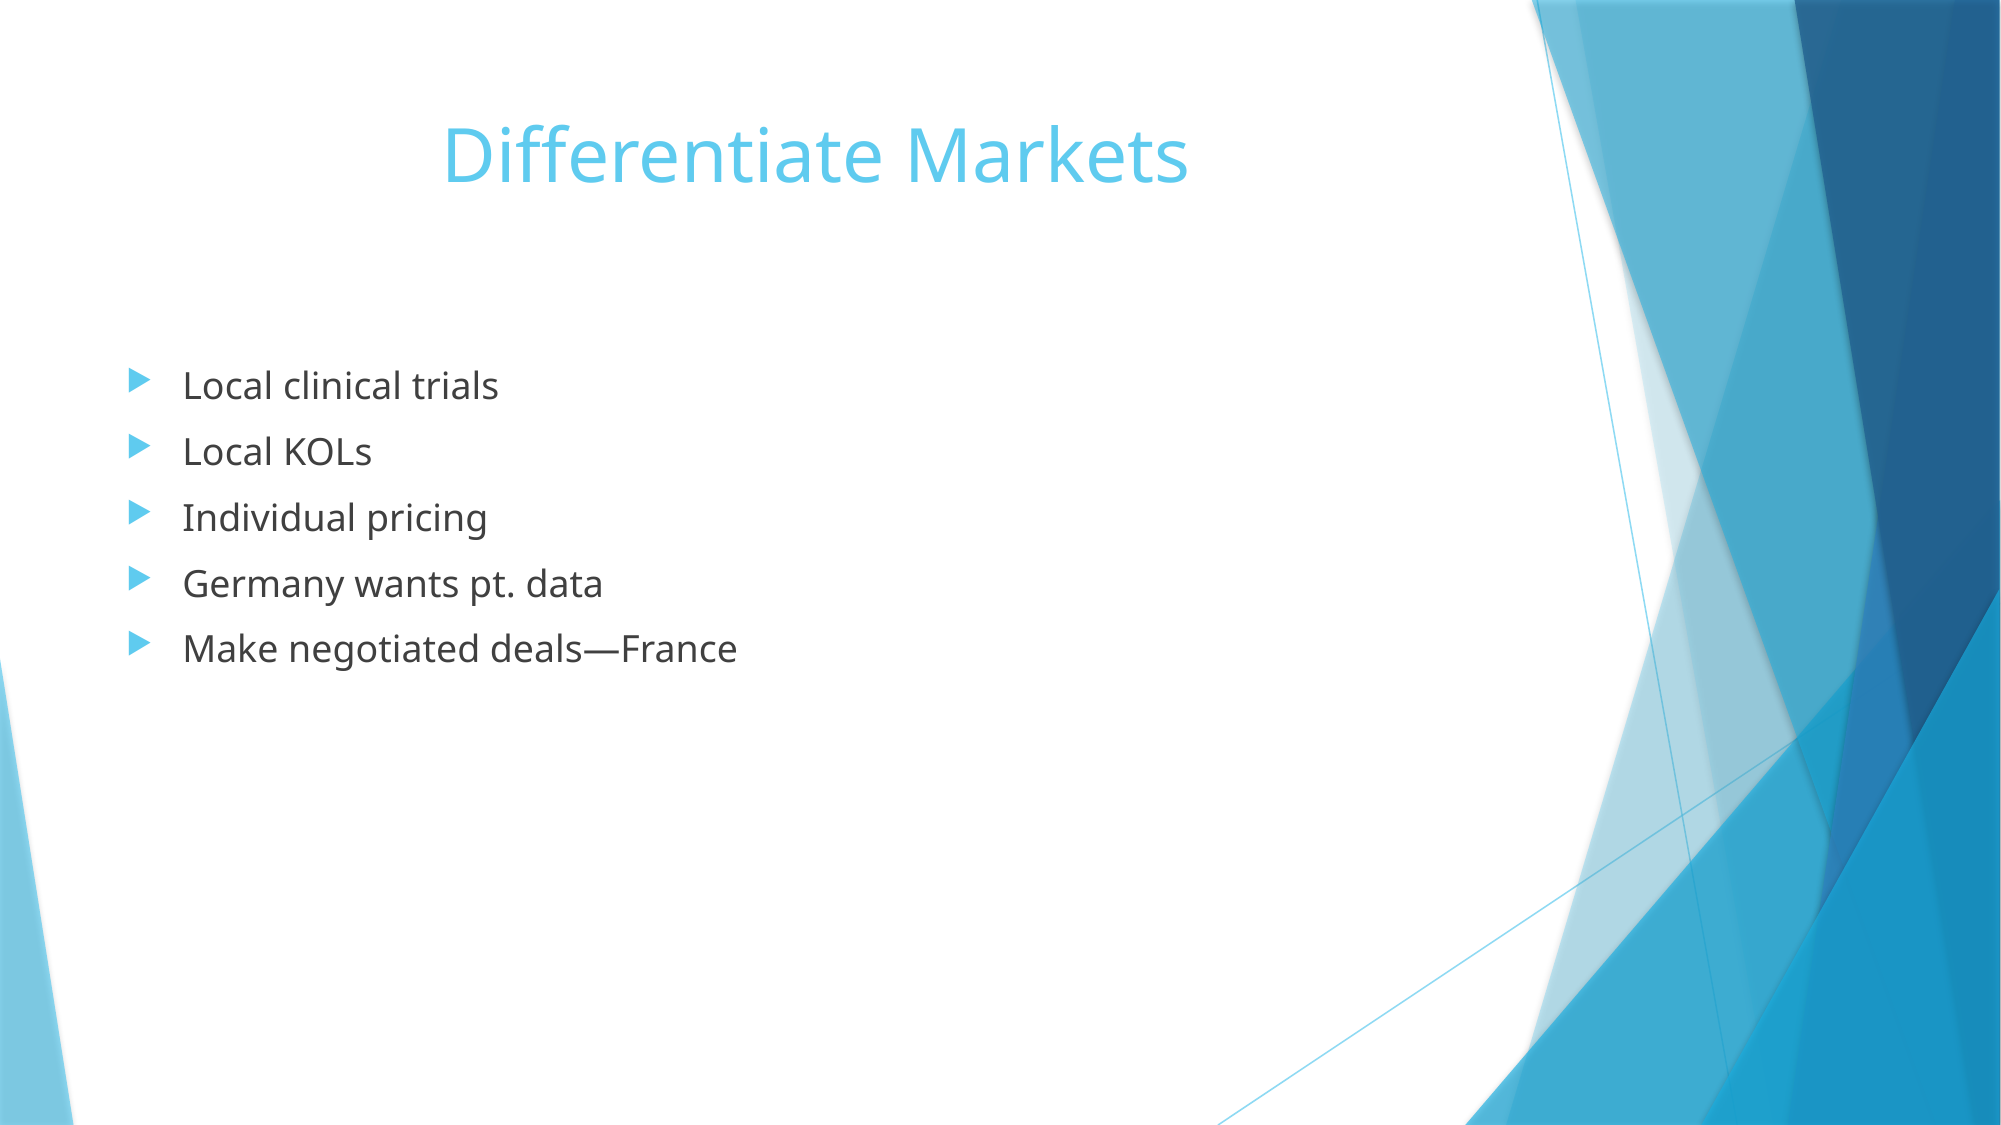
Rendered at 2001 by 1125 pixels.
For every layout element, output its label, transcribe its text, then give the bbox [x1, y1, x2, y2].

list Local clinical trials Local KOLs Individual pricing Germany wants pt. data Make negotiated deals—France [111, 354, 1522, 992]
title Differentiate Markets [111, 99, 1522, 317]
